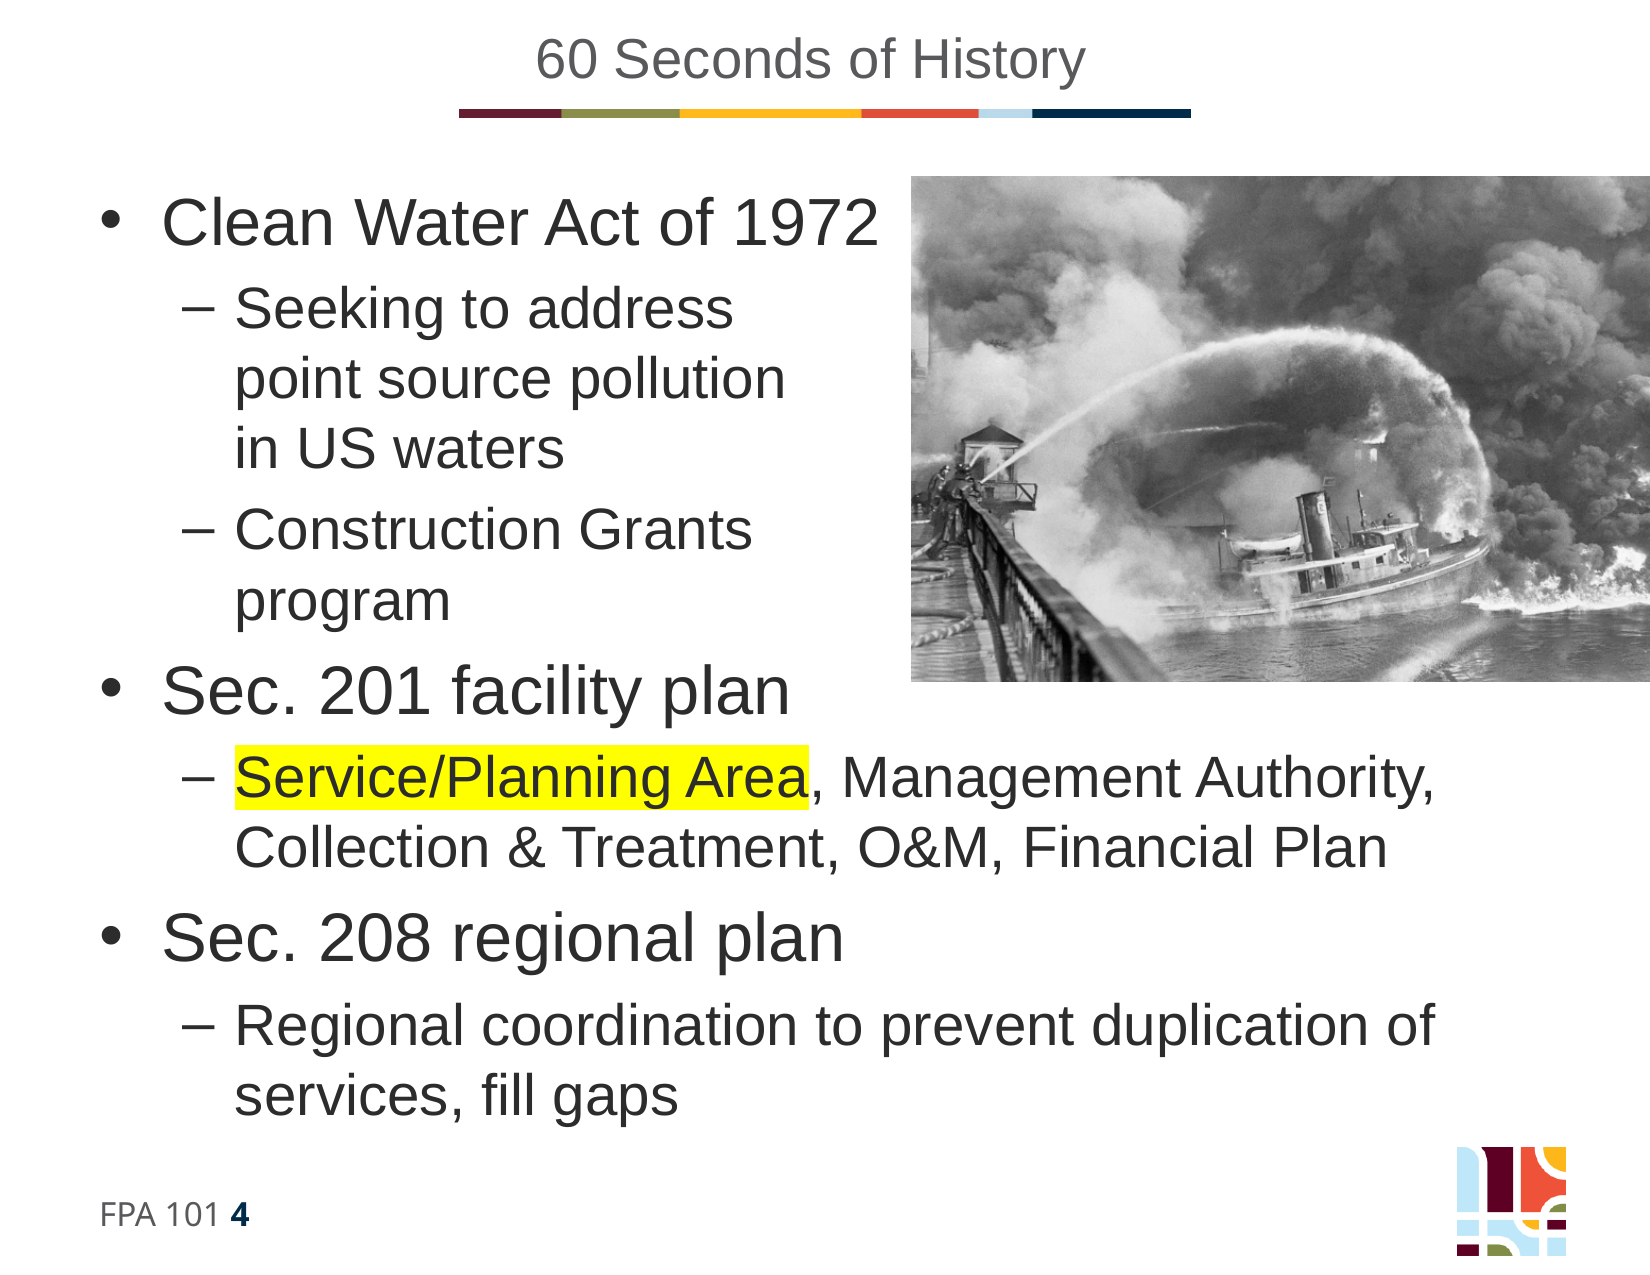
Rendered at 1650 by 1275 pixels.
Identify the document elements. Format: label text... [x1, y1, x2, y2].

picture [459, 109, 1191, 118]
picture [911, 176, 1650, 682]
list Clean Water Act of 1972 Seeking to address point source pollution in US waters Construction Grants program Sec. 201 facility plan Service/Planning Area, Management Authority, Collection & Treatment, O&M, Financial Plan Sec. 208 regional plan Regional coordination to prevent duplication of services, fill gaps [82, 170, 1606, 688]
title 60 Seconds of History [68, 14, 1554, 100]
picture [1457, 1147, 1566, 1256]
